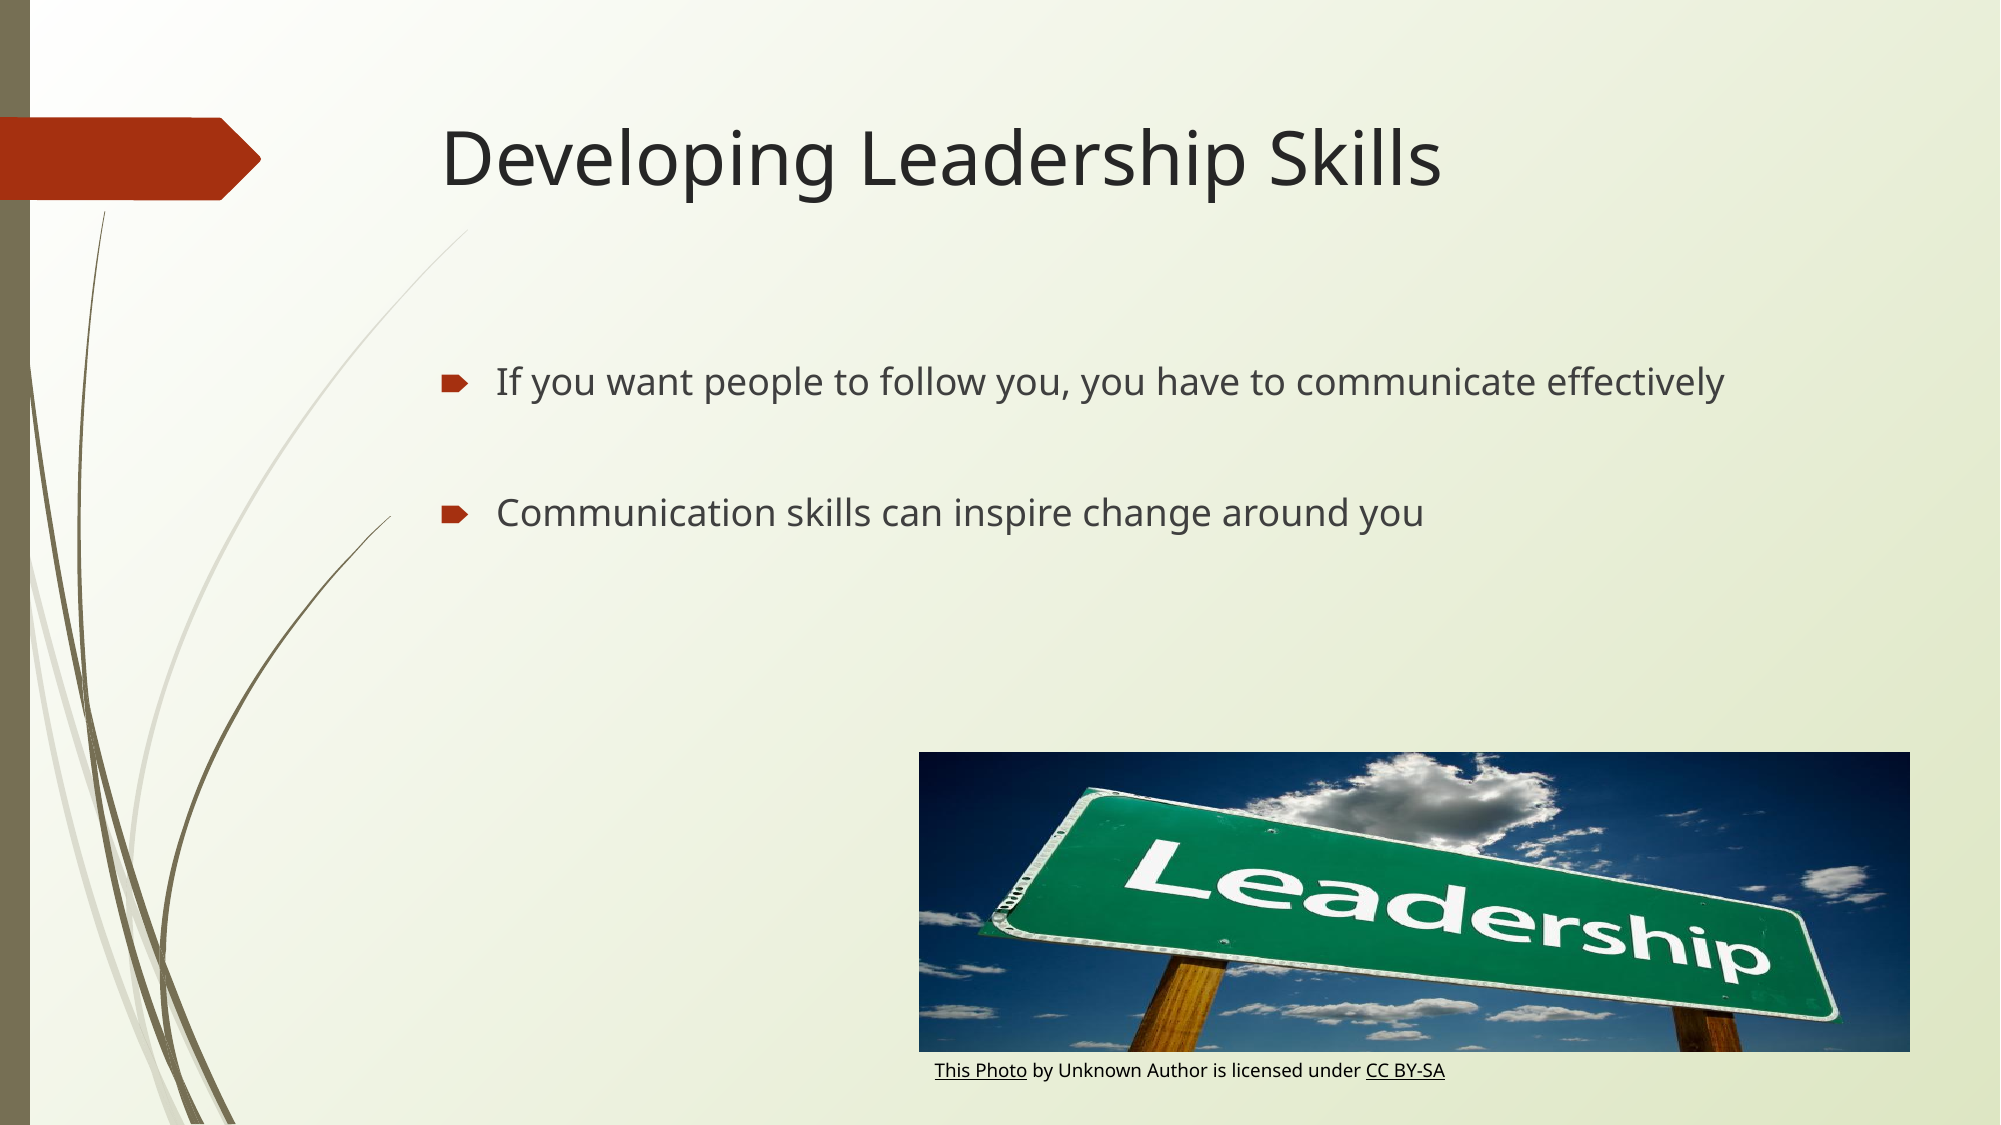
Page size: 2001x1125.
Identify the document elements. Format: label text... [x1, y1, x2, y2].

title Developing Leadership Skills [425, 102, 1888, 313]
picture [919, 751, 1910, 1052]
text_box This Photo by Unknown Author is licensed under CC BY-SA [919, 1058, 1910, 1092]
list If you want people to follow you, you have to communicate effectively Communication skills can inspire change around you [424, 350, 1888, 970]
